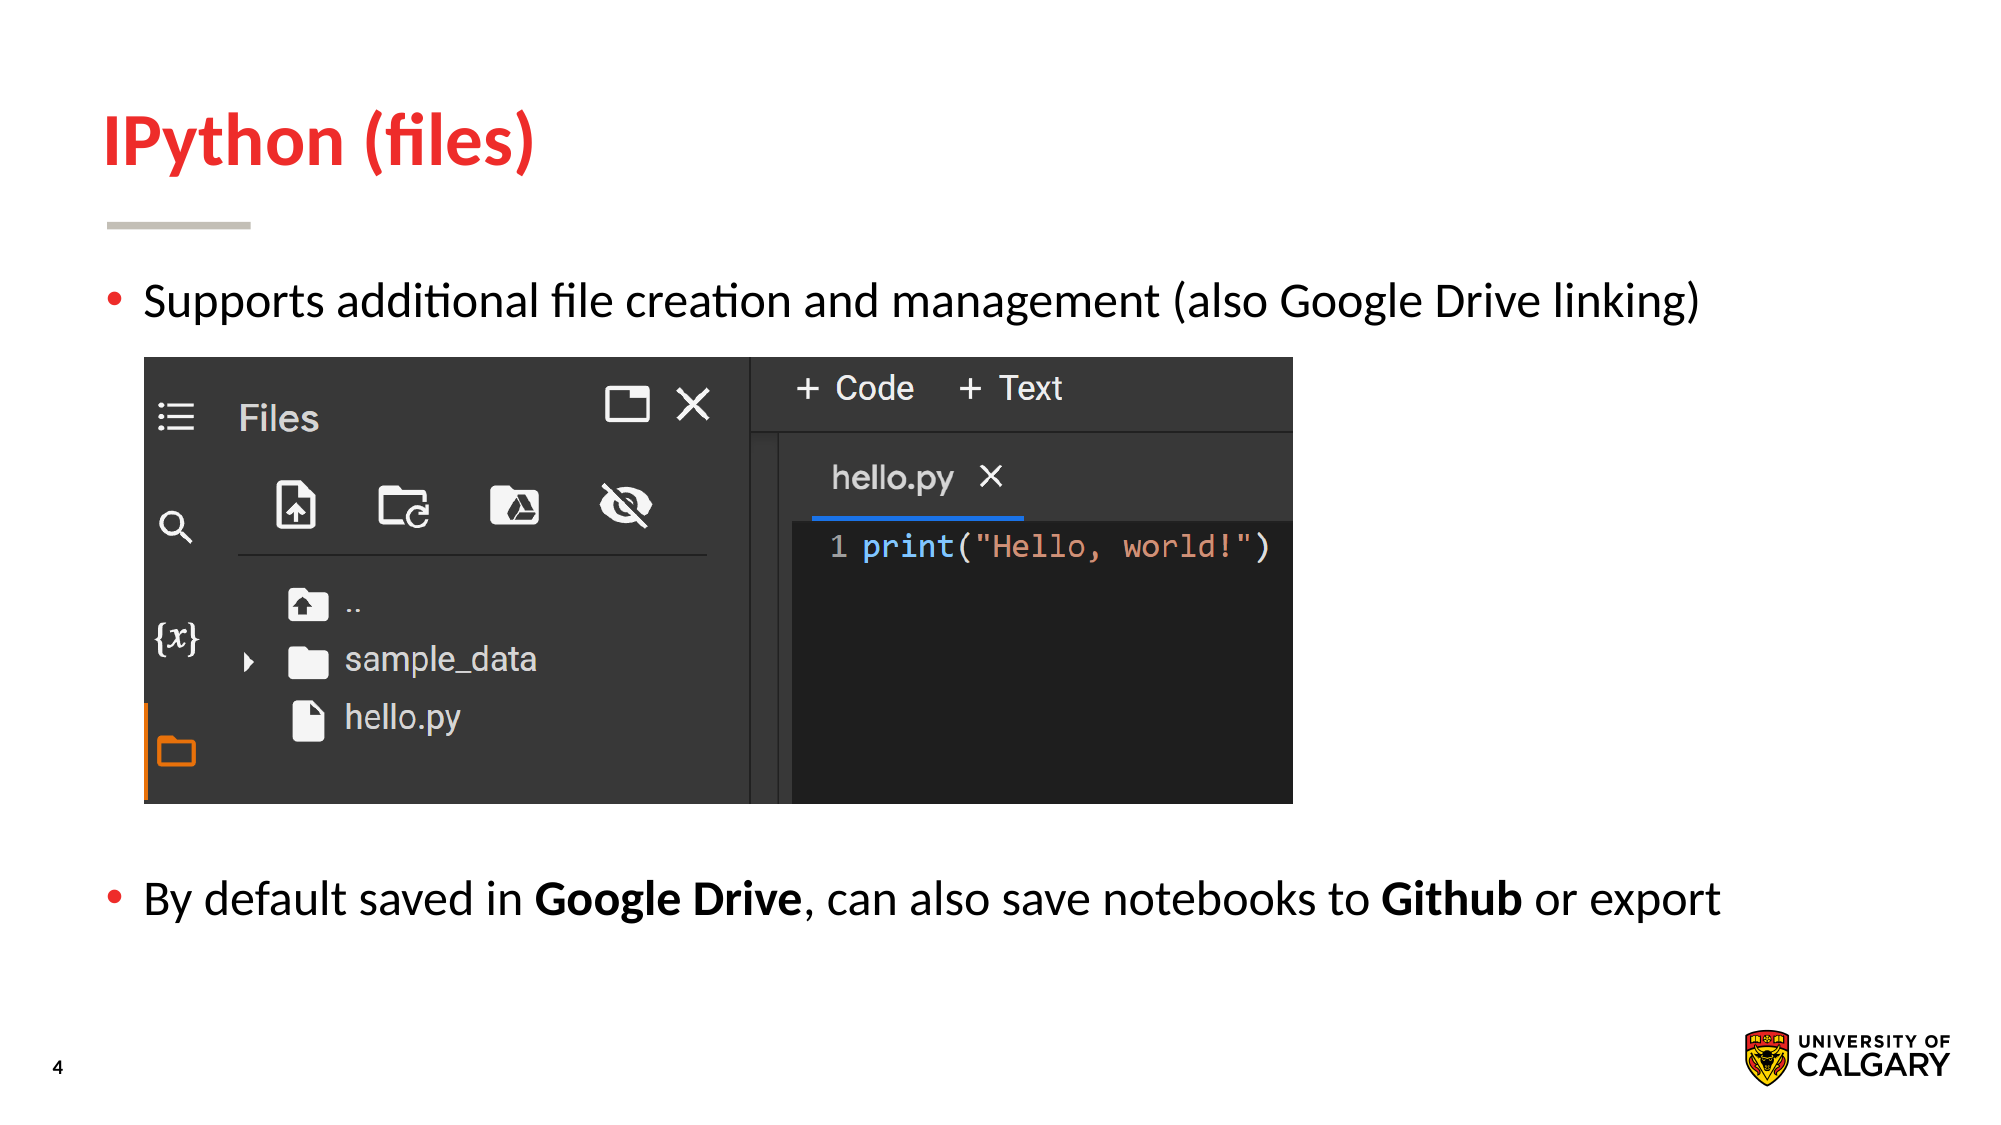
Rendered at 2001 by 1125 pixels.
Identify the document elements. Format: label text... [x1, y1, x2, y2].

title IPython (files) [87, 60, 1774, 222]
picture [144, 357, 1293, 804]
list Supports additional file creation and management (also Google Drive linking) By default saved in Google Drive, can also save notebooks to Github or export [91, 266, 1774, 981]
picture [1722, 1012, 1973, 1099]
